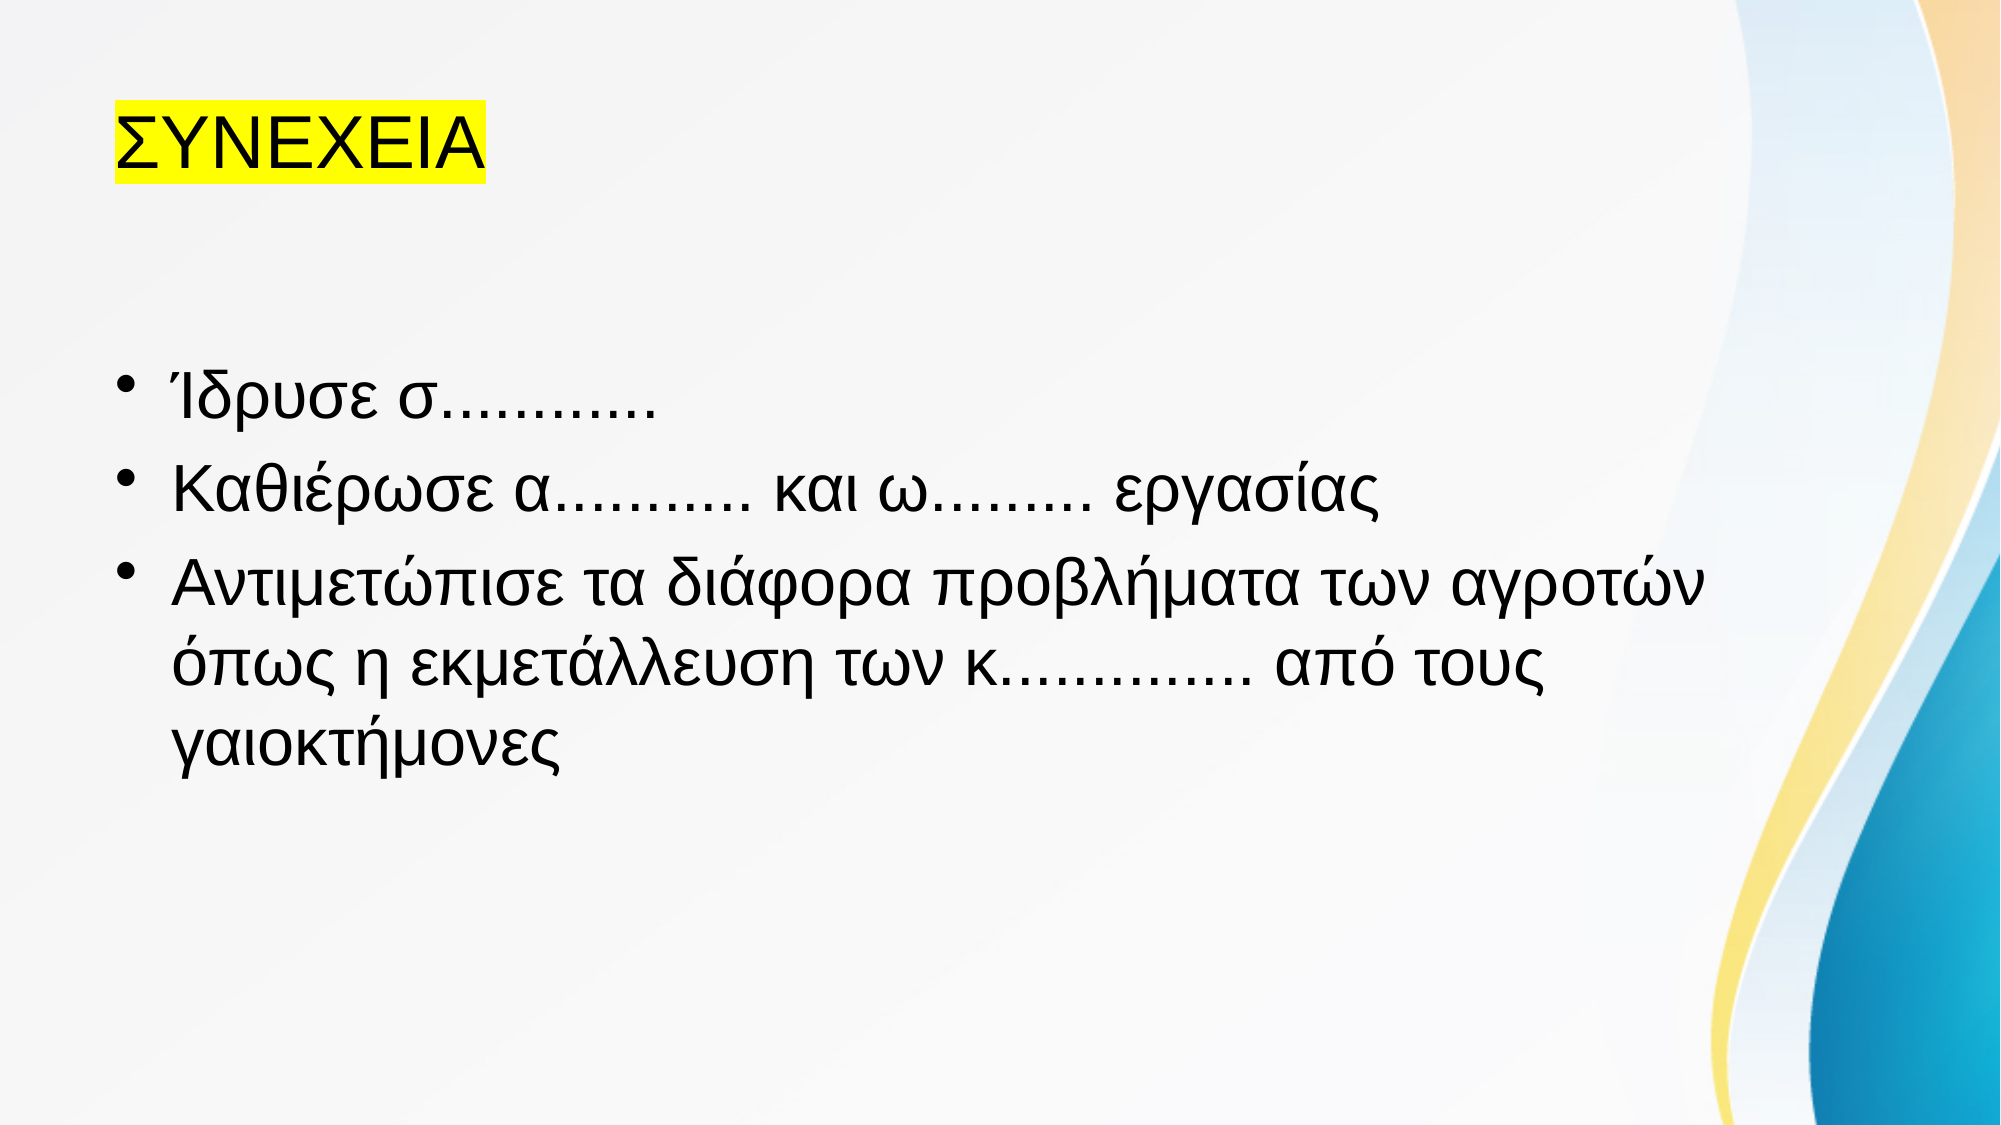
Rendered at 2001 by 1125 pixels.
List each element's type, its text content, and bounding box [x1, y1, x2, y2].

picture [0, 0, 2001, 1125]
title ΣΥΝΕΧΕΙΑ [99, 30, 1901, 246]
list Ίδρυσε σ............ Καθιέρωσε α........... και ω......... εργασίας Αντιμετώπισε τα διάφορα προβλήματα των αγροτών όπως η εκμετάλλευση των κ.............. από τους γαιοκτήμονες [99, 344, 1901, 1006]
